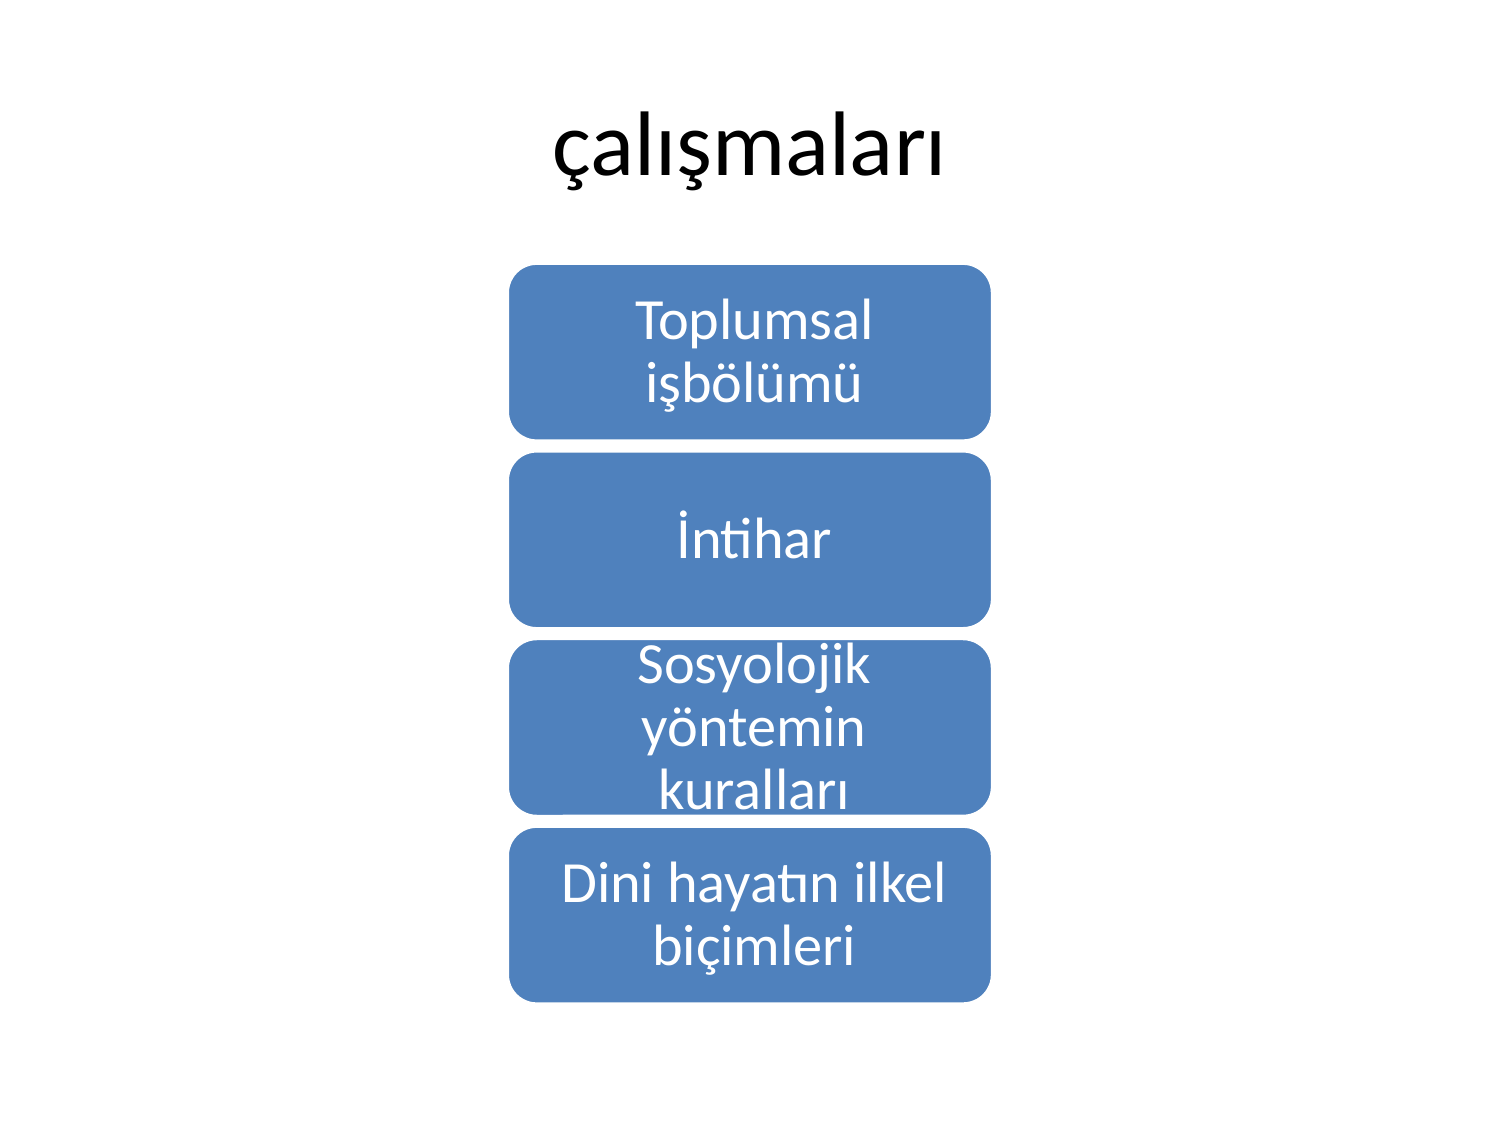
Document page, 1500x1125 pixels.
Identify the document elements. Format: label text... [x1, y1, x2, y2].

title çalışmaları [75, 45, 1425, 233]
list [74, 262, 1426, 1006]
